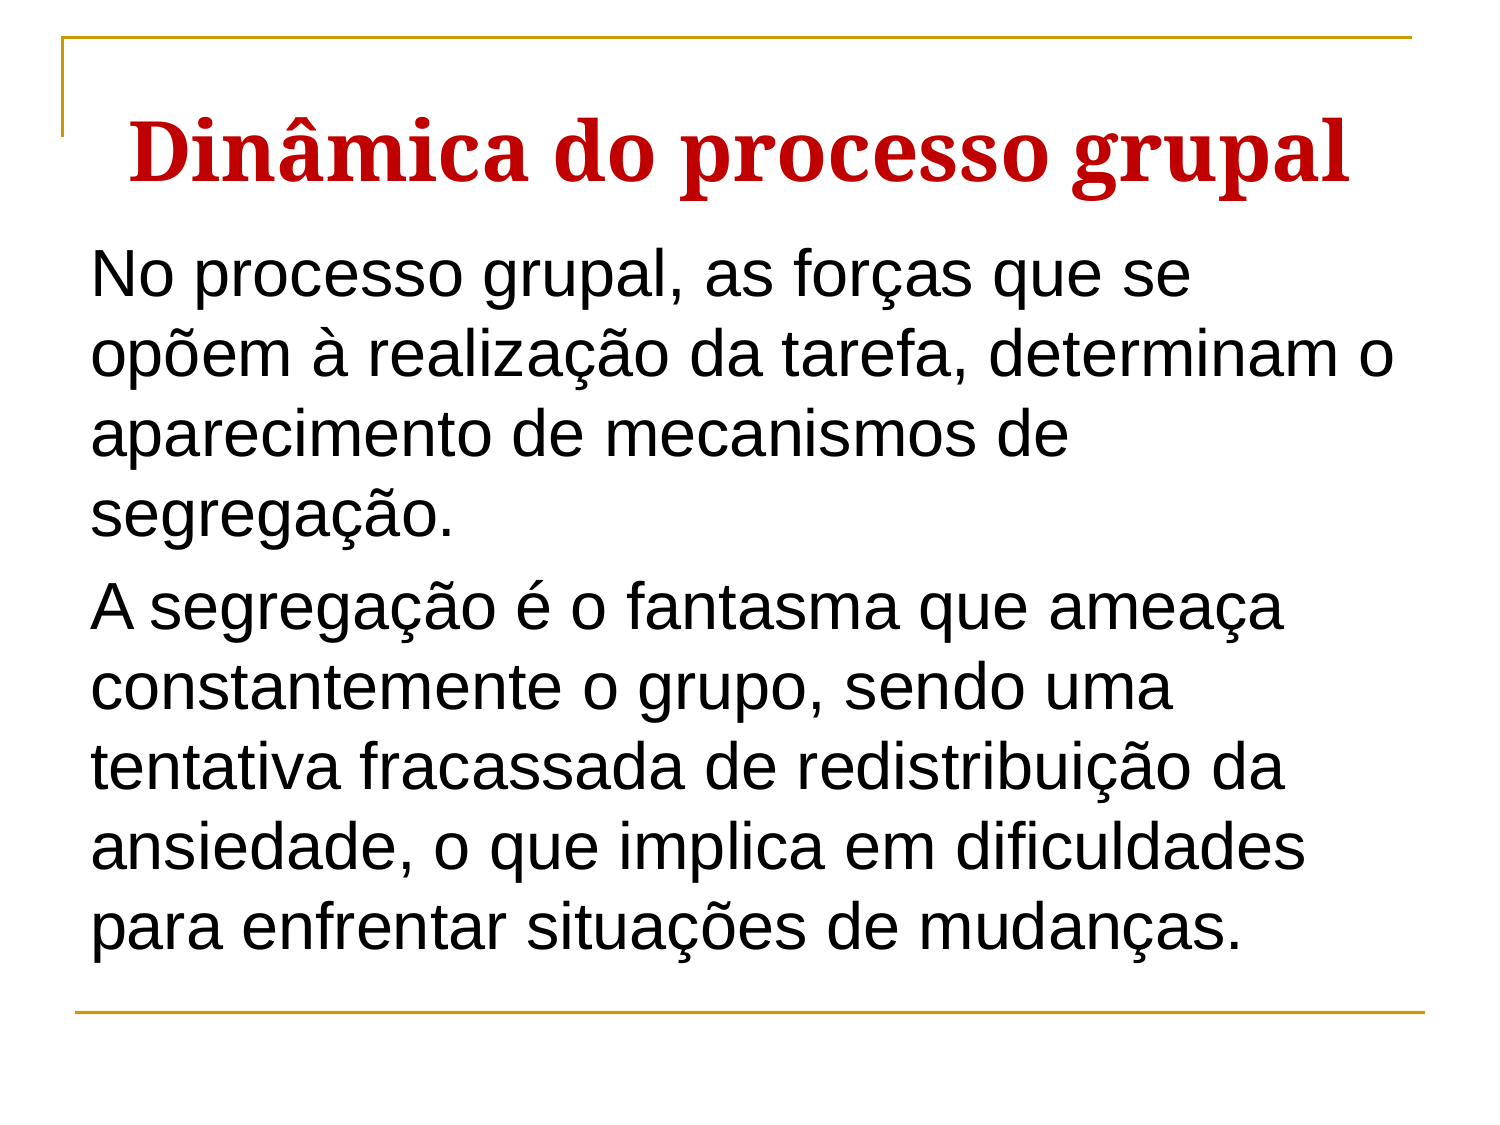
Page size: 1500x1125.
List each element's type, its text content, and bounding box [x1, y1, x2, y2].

list No processo grupal, as forças que se opõem à realização da tarefa, determinam o aparecimento de mecanismos de segregação. A segregação é o fantasma que ameaça constantemente o grupo, sendo uma tentativa fracassada de redistribuição da ansiedade, o que implica em dificuldades para enfrentar situações de mudanças. [74, 148, 1426, 1006]
title Dinâmica do processo grupal [64, 54, 1416, 242]
